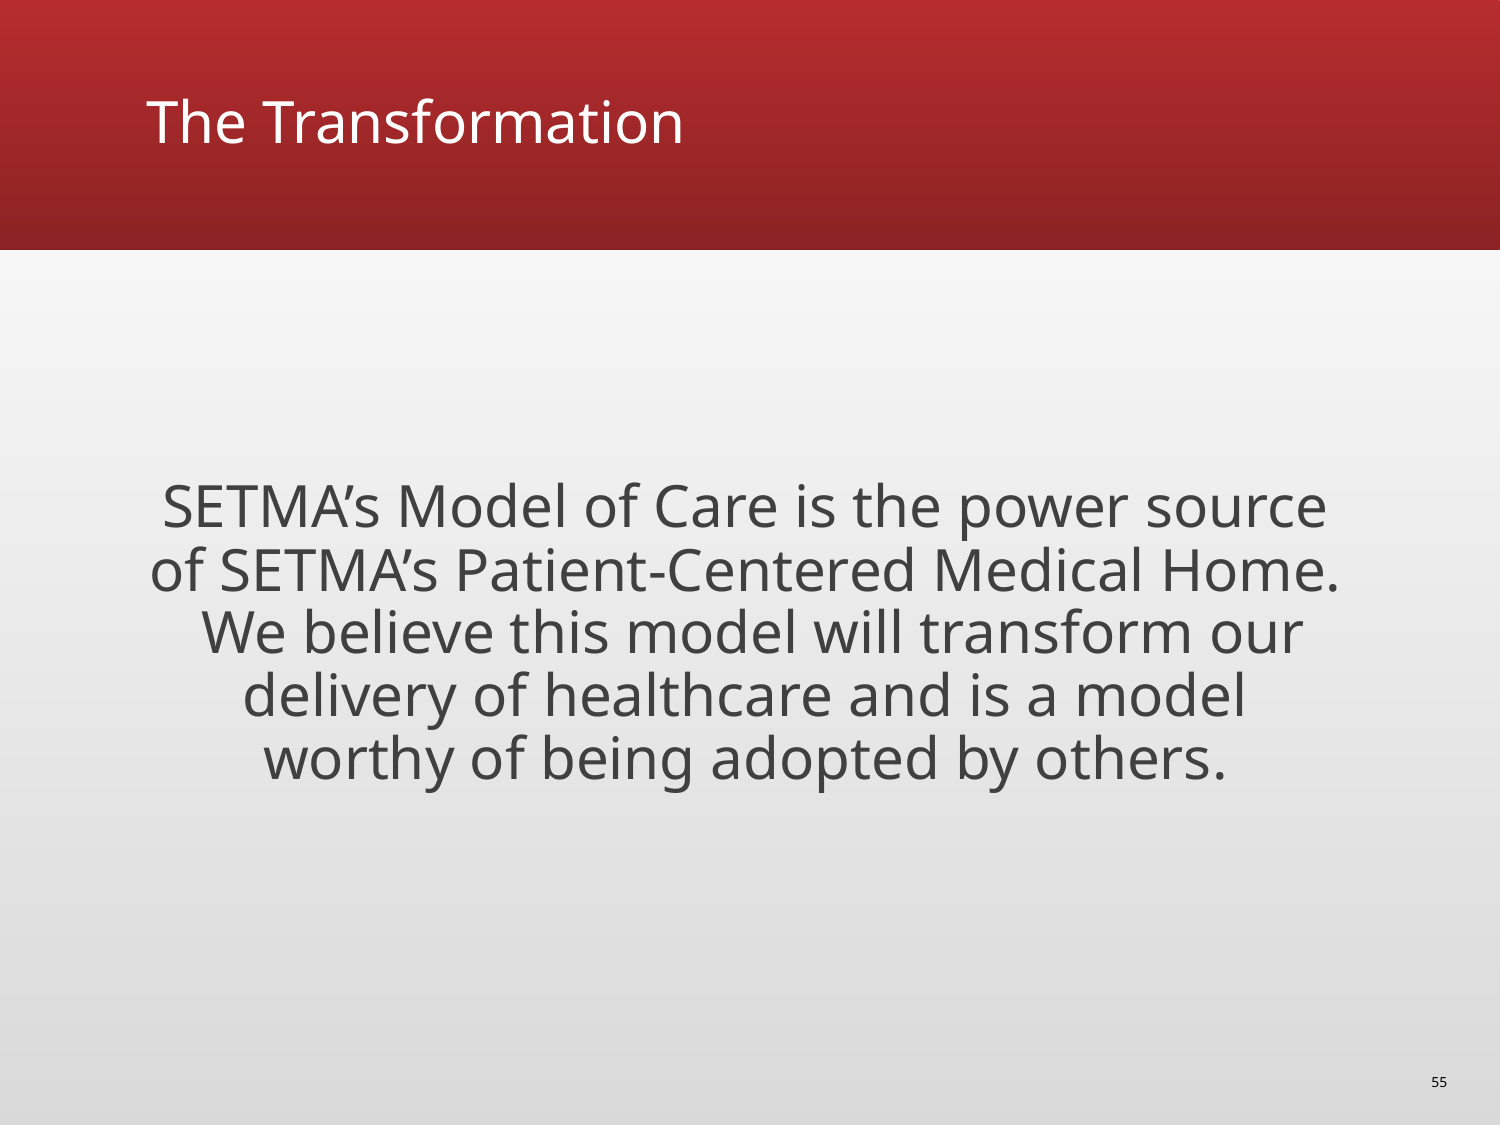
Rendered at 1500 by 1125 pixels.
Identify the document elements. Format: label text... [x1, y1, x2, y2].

list SETMA’s Model of Care is the power source of SETMA’s Patient-Centered Medical Home. We believe this model will transform our delivery of healthcare and is a model worthy of being adopted by others. [131, 299, 1360, 1050]
slide_number 55 [1359, 1063, 1463, 1103]
title The Transformation [131, 16, 1369, 234]
